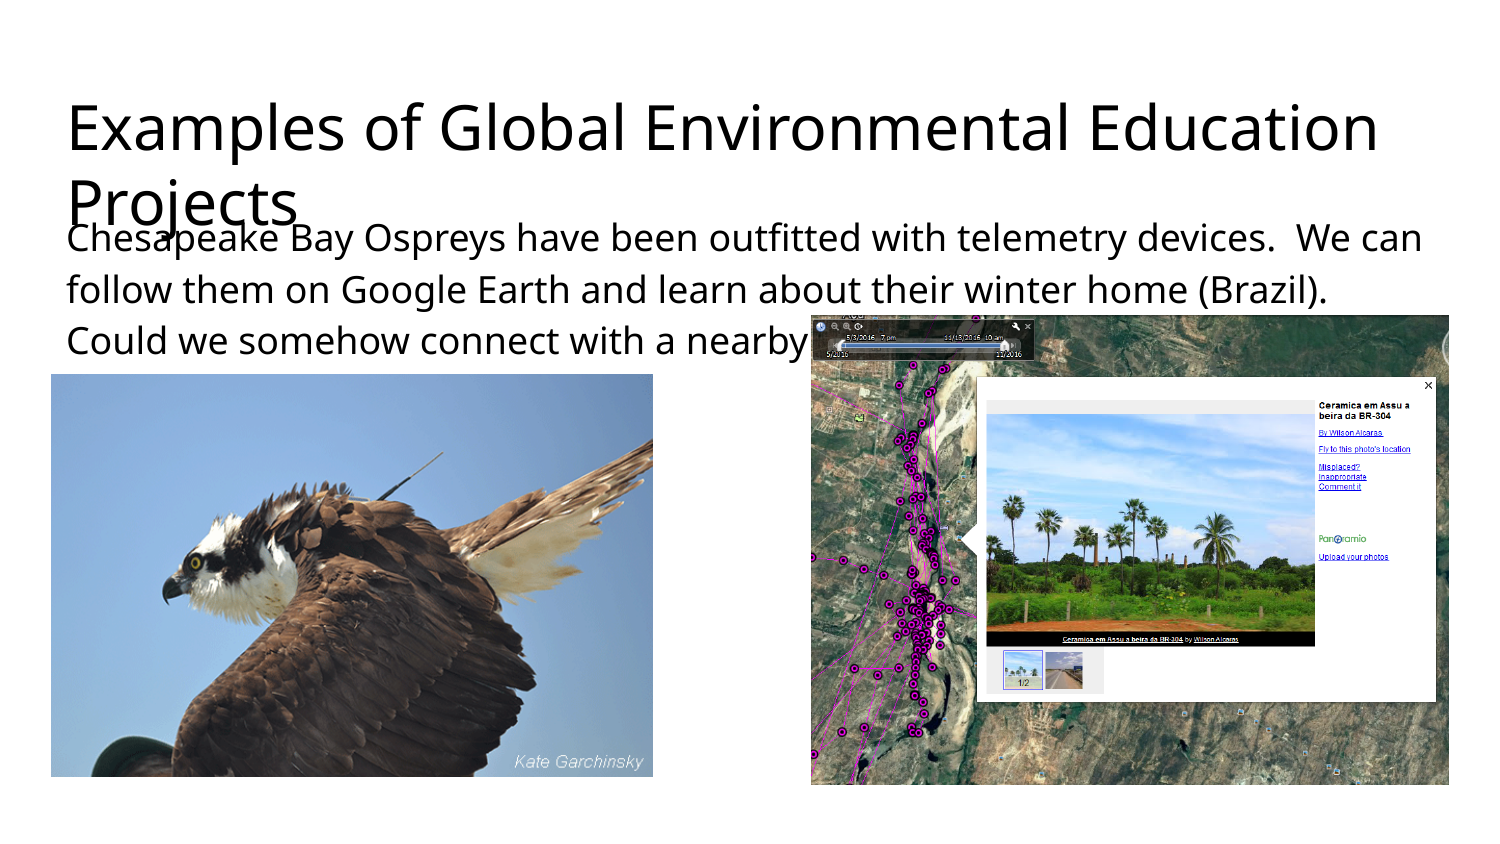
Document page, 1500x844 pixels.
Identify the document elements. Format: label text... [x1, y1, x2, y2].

picture [811, 314, 1450, 785]
title Examples of Global Environmental Education Projects [51, 72, 1449, 167]
list Chesapeake Bay Ospreys have been outfitted with telemetry devices. We can follow them on Google Earth and learn about their winter home (Brazil). Could we somehow connect with a nearby school? [51, 192, 1449, 750]
picture [50, 374, 654, 777]
